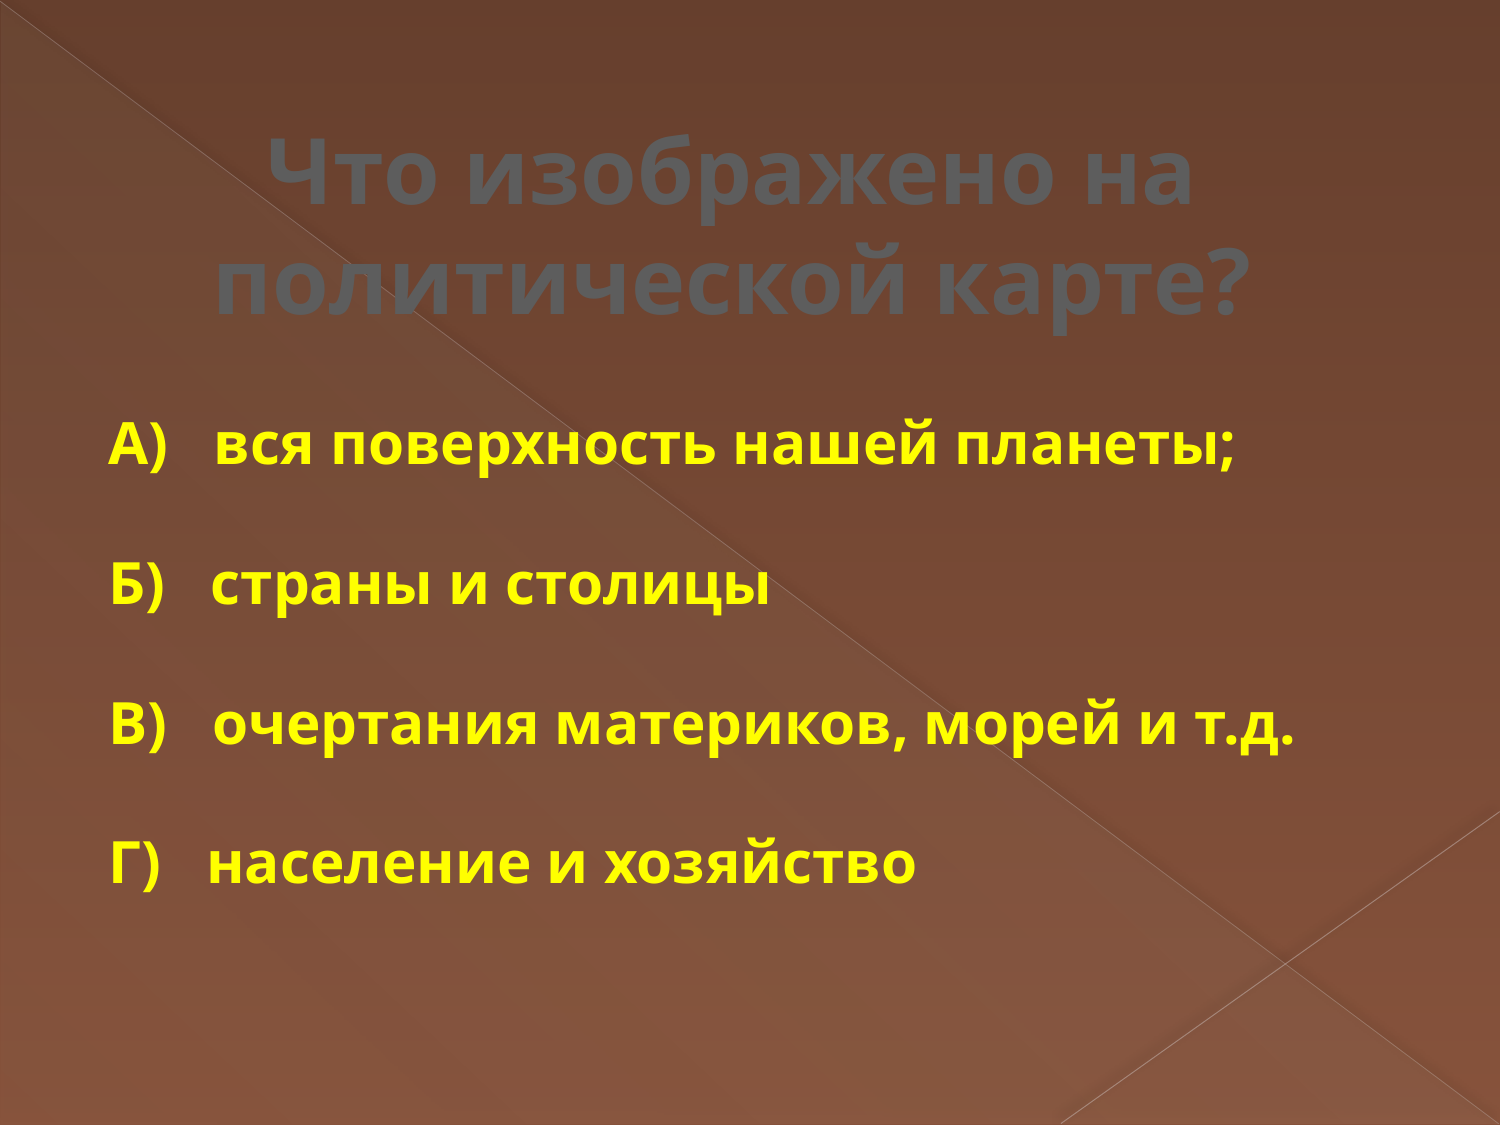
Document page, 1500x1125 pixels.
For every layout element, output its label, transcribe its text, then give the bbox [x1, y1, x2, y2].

text_box Что изображено на политической карте? [82, 105, 1383, 341]
text_box А) вся поверхность нашей планеты; Б) страны и столицы В) очертания материков, морей и т.д. Г) население и хозяйство [93, 398, 1430, 904]
